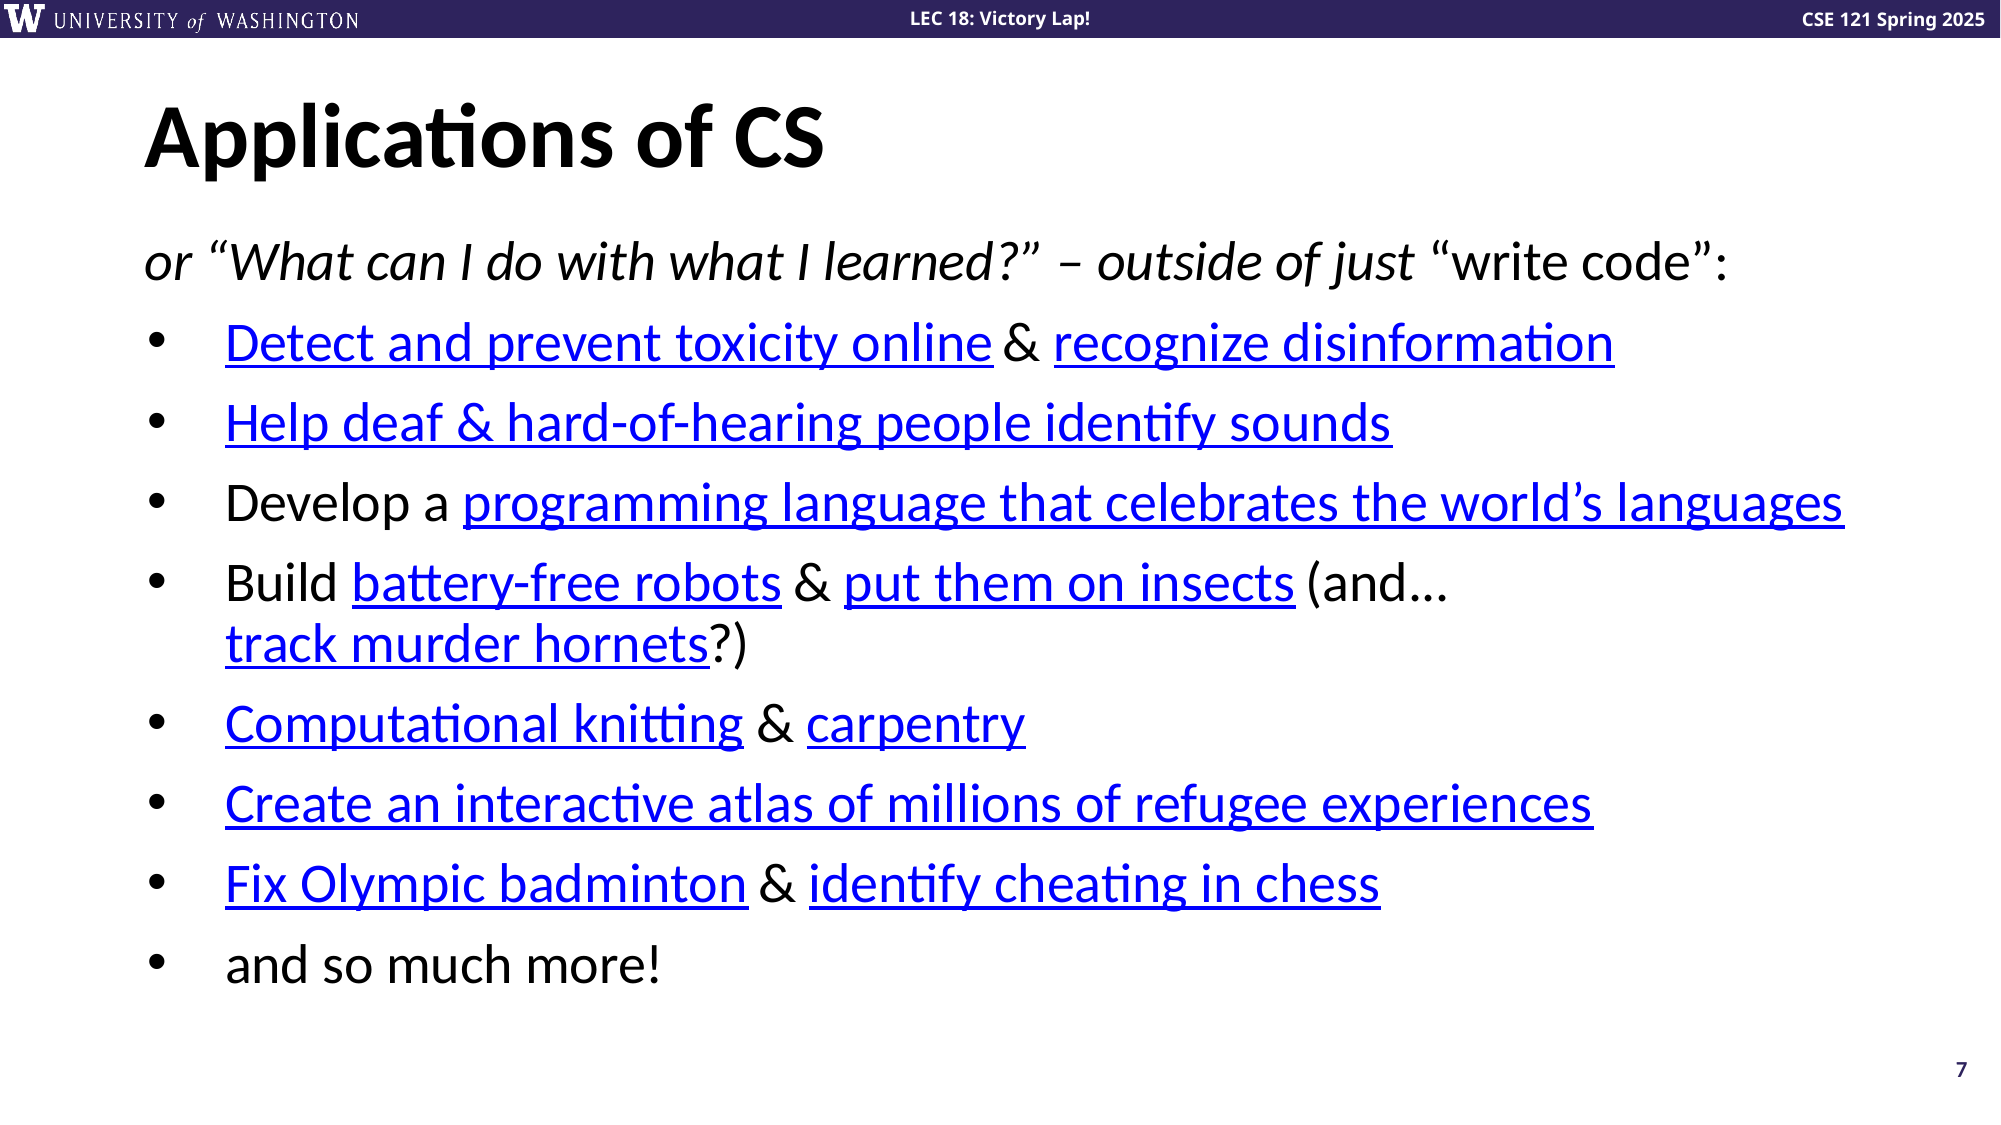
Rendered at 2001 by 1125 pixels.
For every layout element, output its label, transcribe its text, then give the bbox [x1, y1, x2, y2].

title Applications of CS [137, 74, 1863, 200]
picture [4, 4, 358, 33]
list or “What can I do with what I learned?” – outside of just “write code”: Detect and prevent toxicity online & recognize disinformation Help deaf & hard-of-hearing people identify sounds Develop a programming language that celebrates the world’s languages Build battery-free robots & put them on insects (and... track murder hornets?) Computational knitting & carpentry Create an interactive atlas of millions of refugee experiences Fix Olympic badminton & identify cheating in chess and so much more! [137, 224, 1863, 1014]
slide_number 7 [1934, 1047, 1975, 1090]
